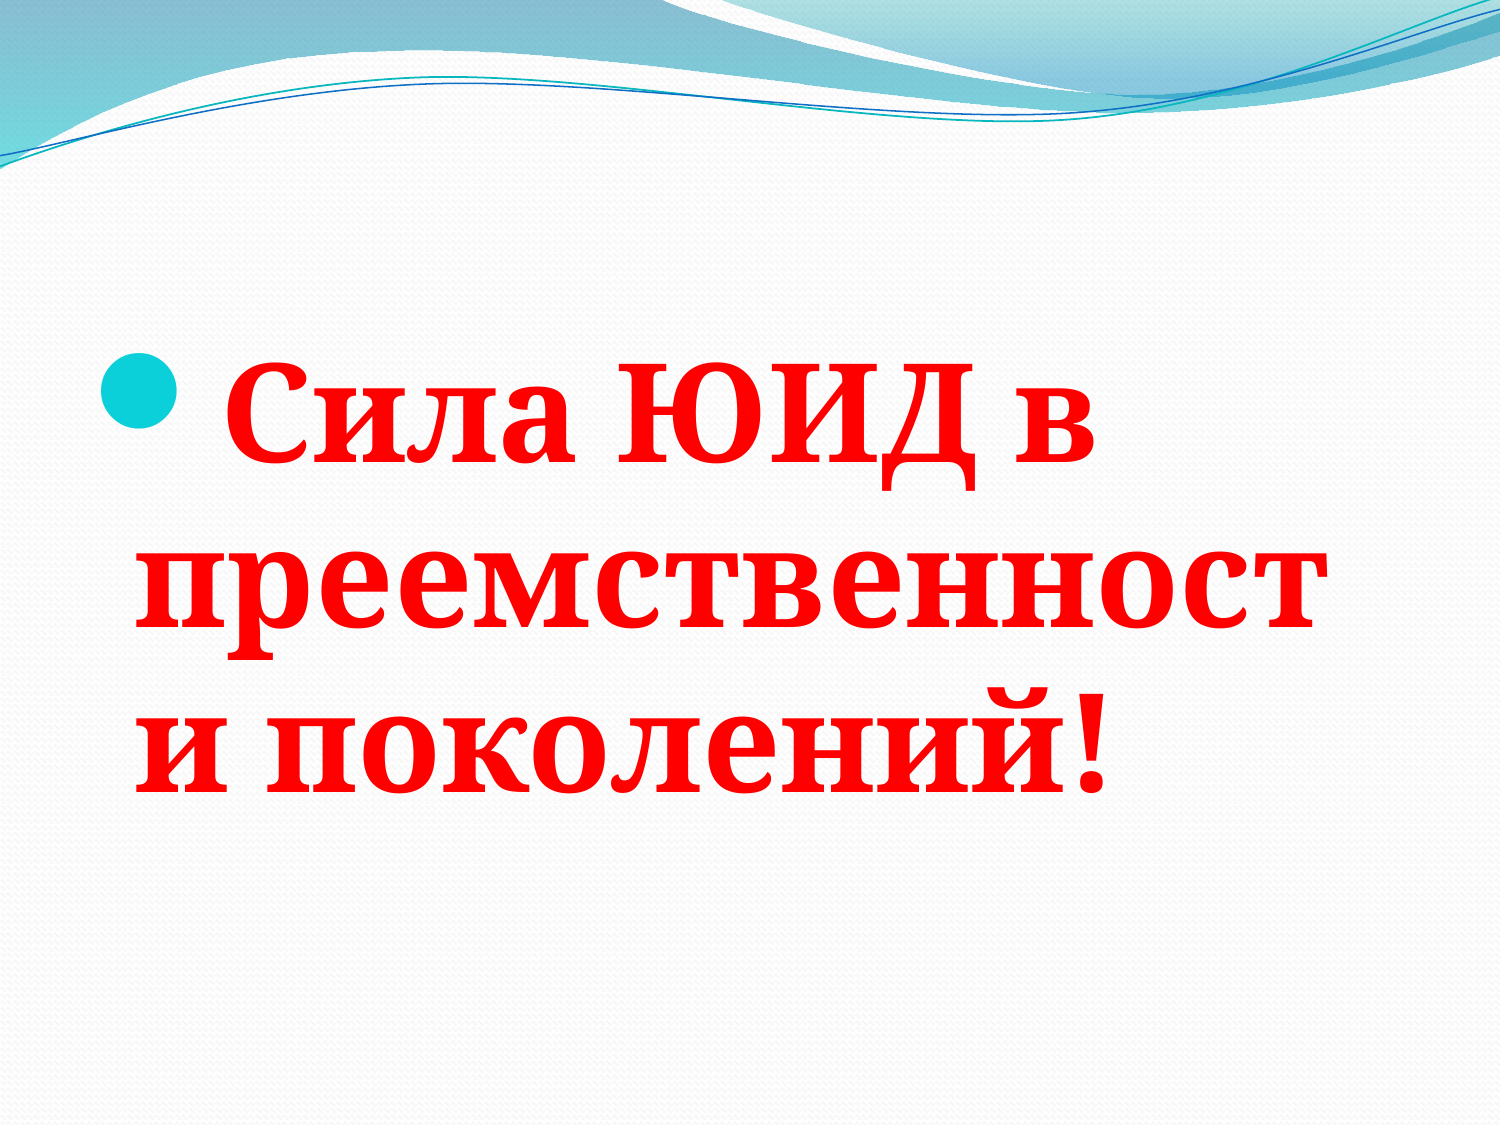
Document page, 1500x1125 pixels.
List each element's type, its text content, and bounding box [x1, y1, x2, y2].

list Сила ЮИД в преемственности поколений! [74, 317, 1426, 1038]
